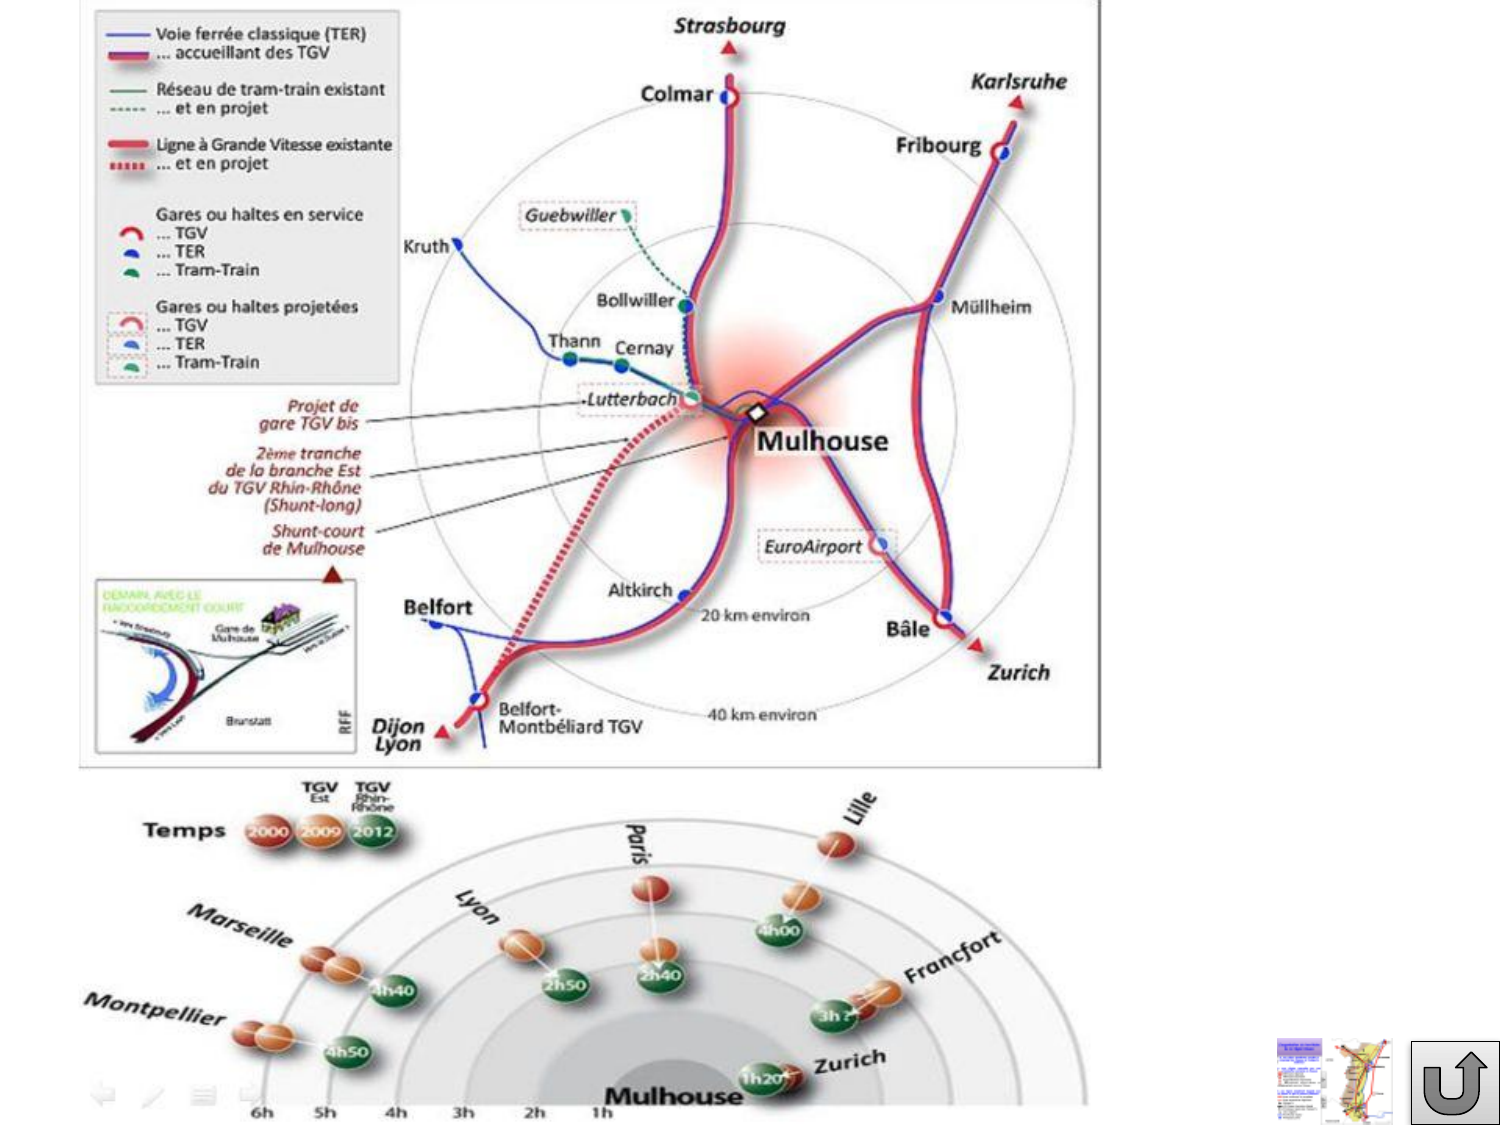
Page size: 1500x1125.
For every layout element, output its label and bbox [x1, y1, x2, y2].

picture [1277, 1038, 1393, 1125]
picture [77, 0, 1140, 1125]
text_box [1411, 1041, 1500, 1125]
